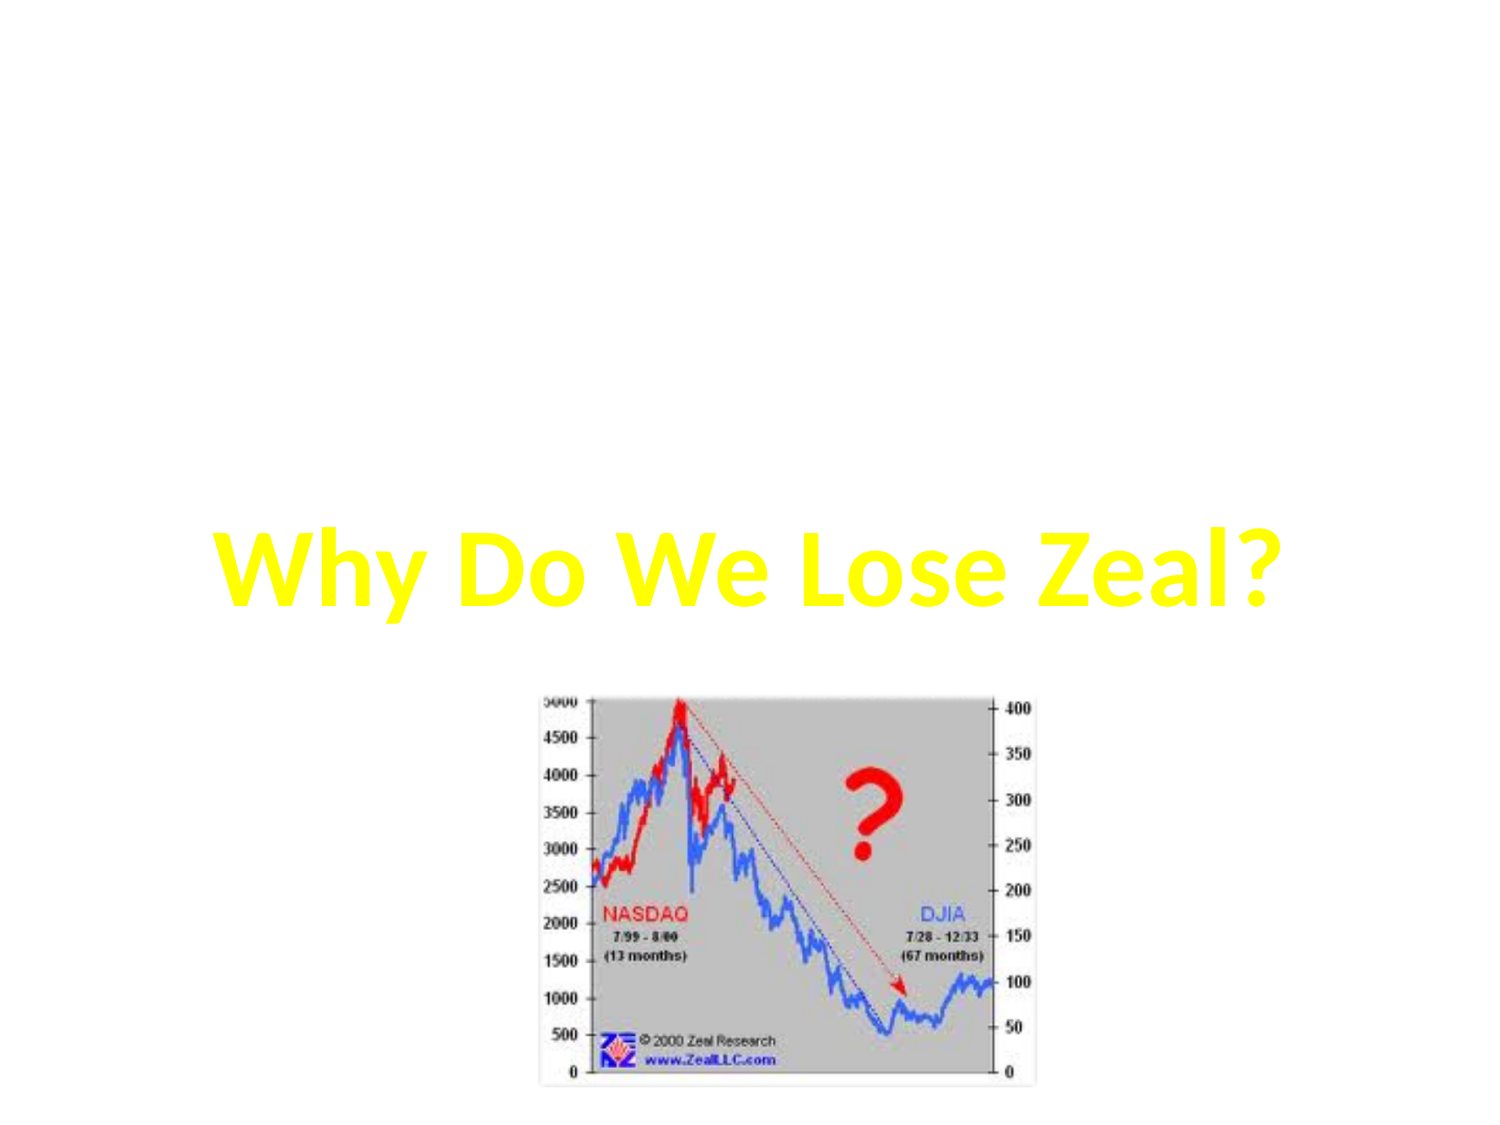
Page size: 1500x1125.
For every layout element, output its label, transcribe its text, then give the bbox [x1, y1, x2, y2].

text_box Why Do We Lose Zeal? [197, 486, 1303, 637]
picture [537, 693, 1038, 1088]
